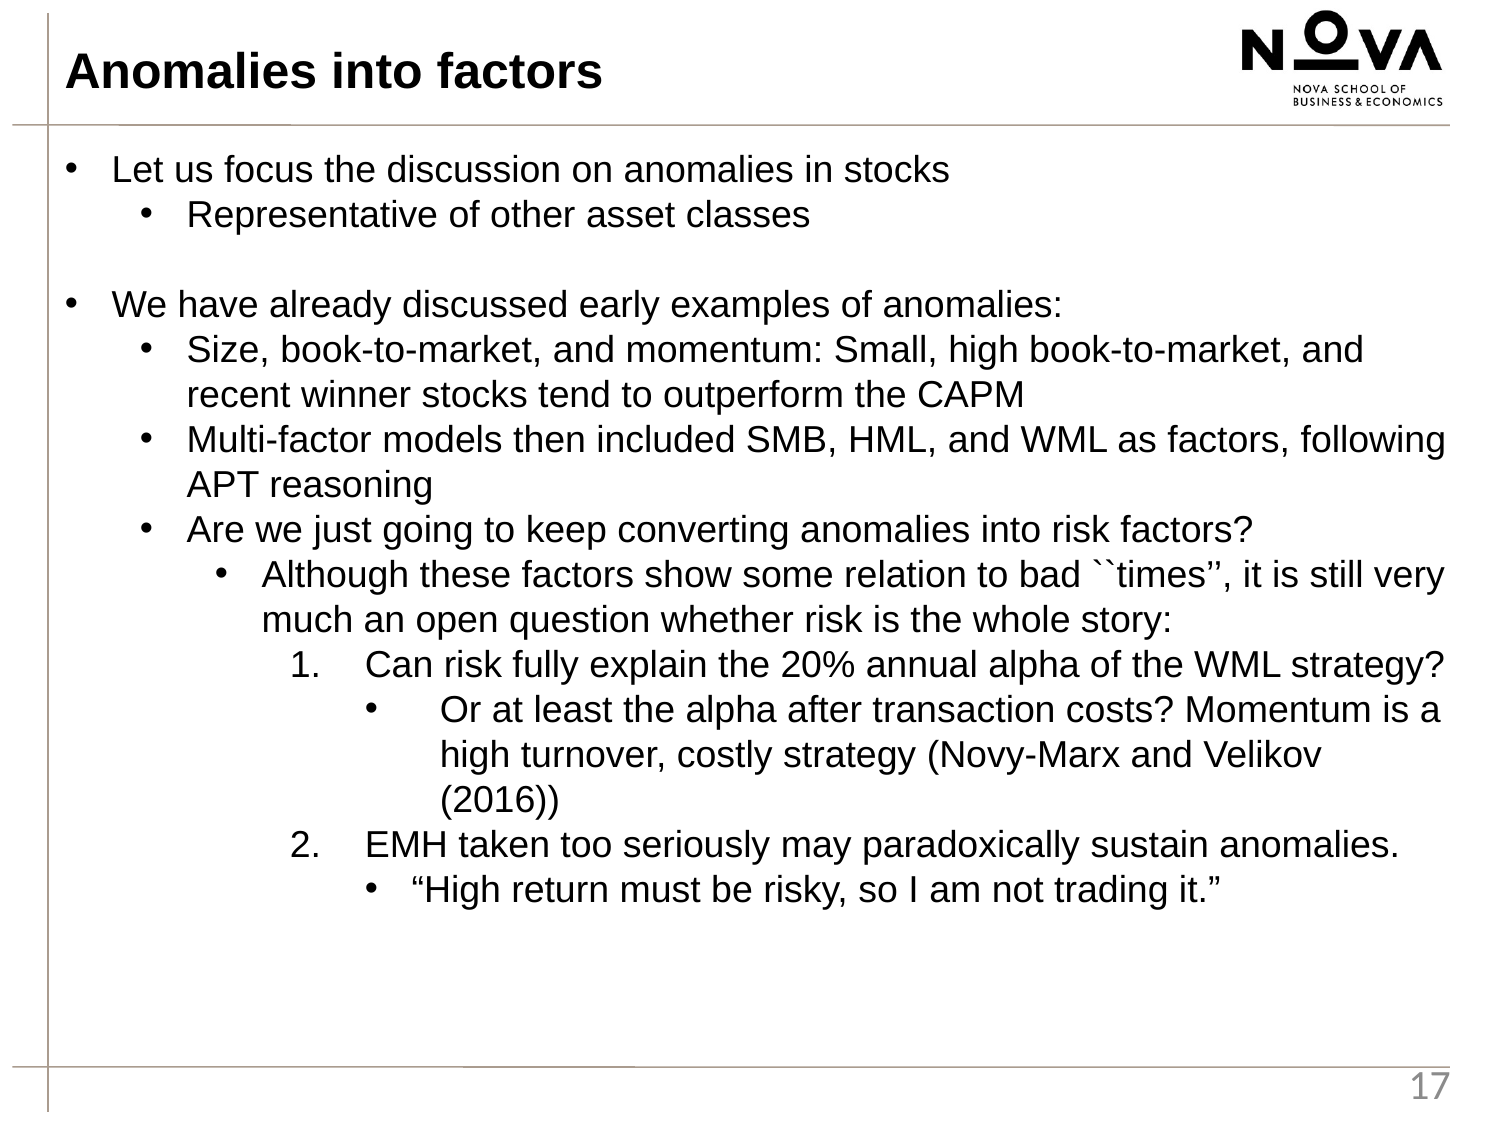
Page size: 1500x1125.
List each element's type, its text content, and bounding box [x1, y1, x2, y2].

picture [1200, 2, 1483, 113]
slide_number 17 [1115, 1063, 1466, 1103]
text_box Anomalies into factors [49, 31, 1269, 107]
text_box Let us focus the discussion on anomalies in stocks Representative of other asset classes We have already discussed early examples of anomalies: Size, book-to-market, and momentum: Small, high book-to-market, and recent winner stocks tend to outperform the CAPM Multi-factor models then included SMB, HML, and WML as factors, following APT reasoning Are we just going to keep converting anomalies into risk factors? Although these factors show some relation to bad ``times’’, it is still very much an open question whether risk is the whole story: Can risk fully explain the 20% annual alpha of the WML strategy? Or at least the alpha after transaction costs? Momentum is a high turnover, costly strategy (Novy-Marx and Velikov (2016)) EMH taken too seriously may paradoxically sustain anomalies. “High return must be risky, so I am not trading it.” [49, 137, 1466, 1063]
